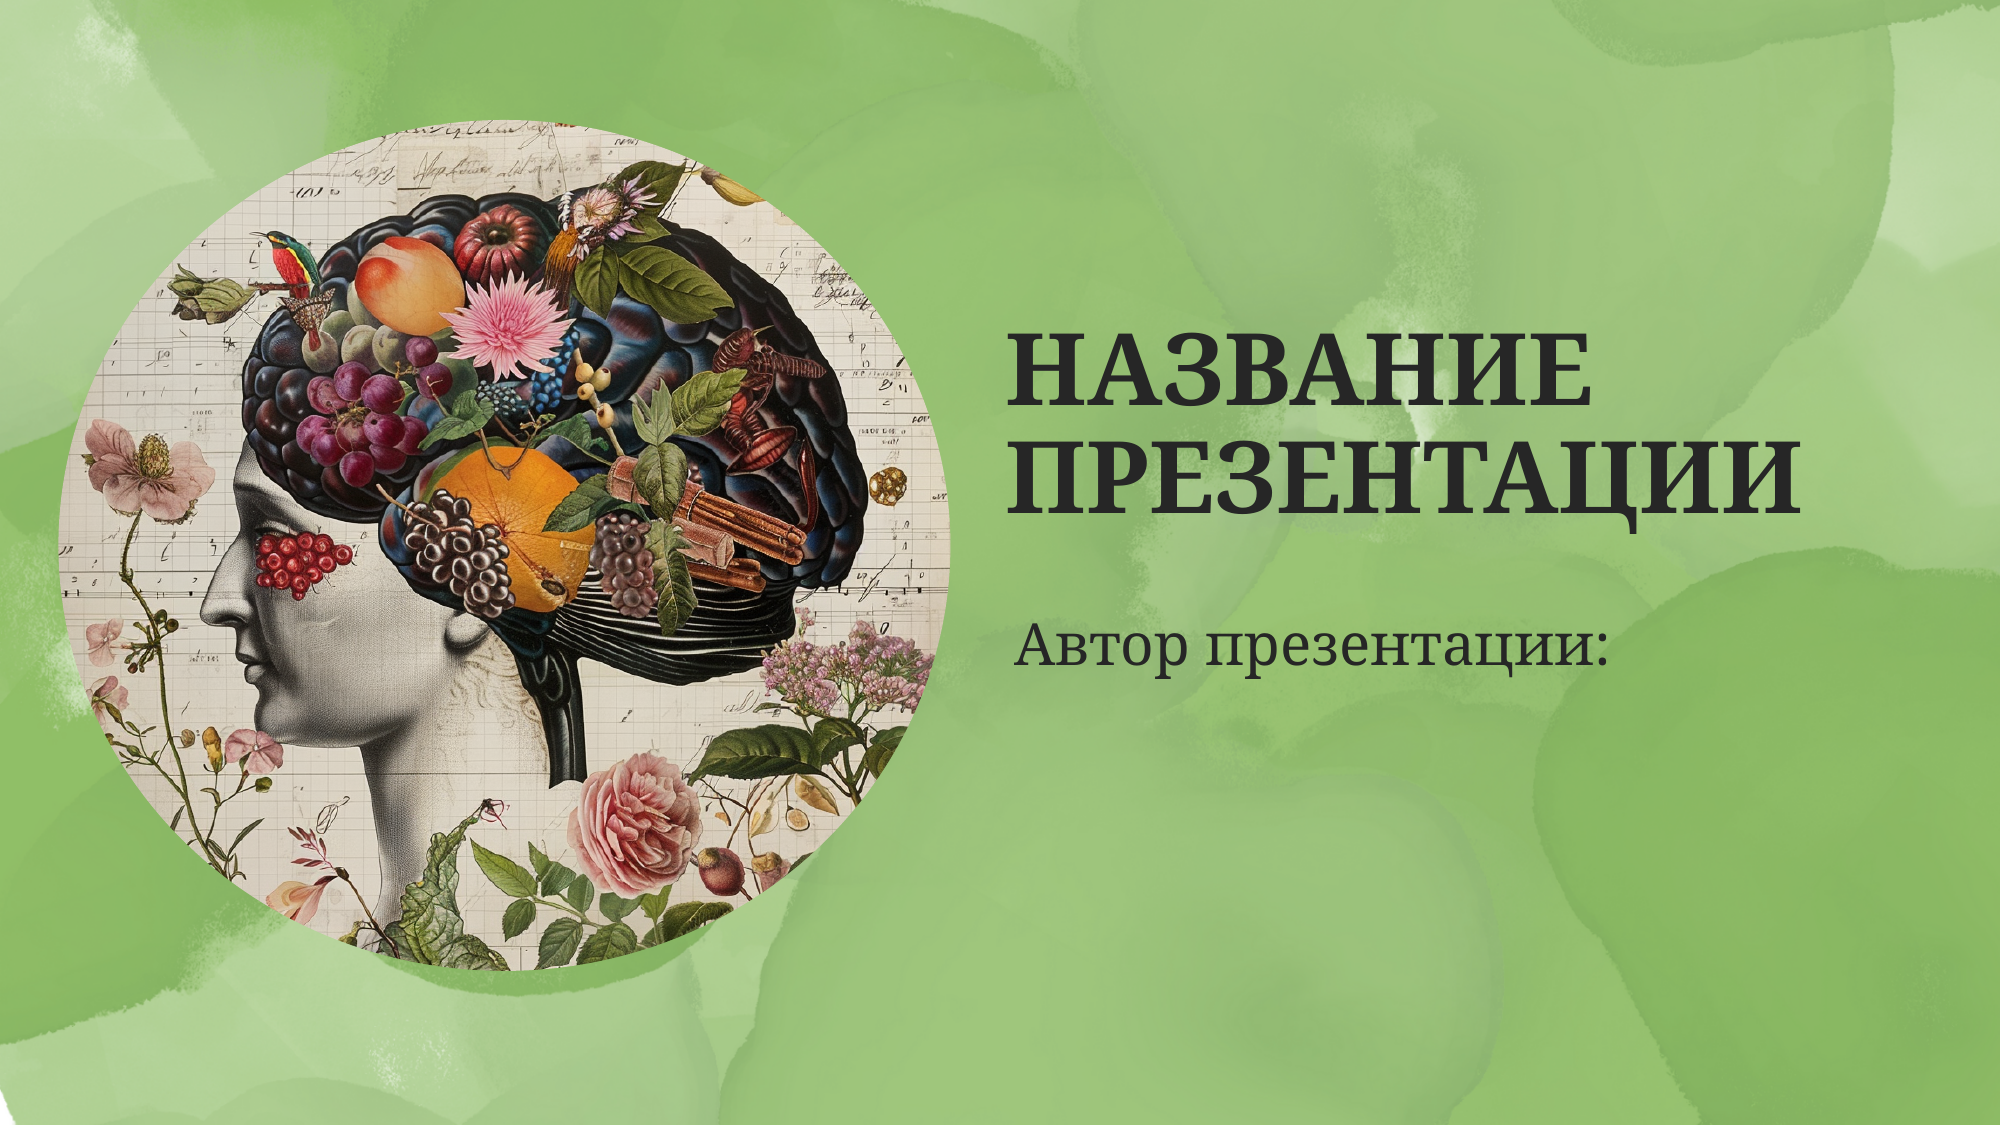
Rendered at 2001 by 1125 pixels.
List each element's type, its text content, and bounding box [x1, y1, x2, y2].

text_box Автор презентации: [999, 599, 1793, 685]
picture [58, 119, 951, 971]
text_box НАЗВАНИЕ ПРЕЗЕНТАЦИИ [990, 312, 1953, 601]
